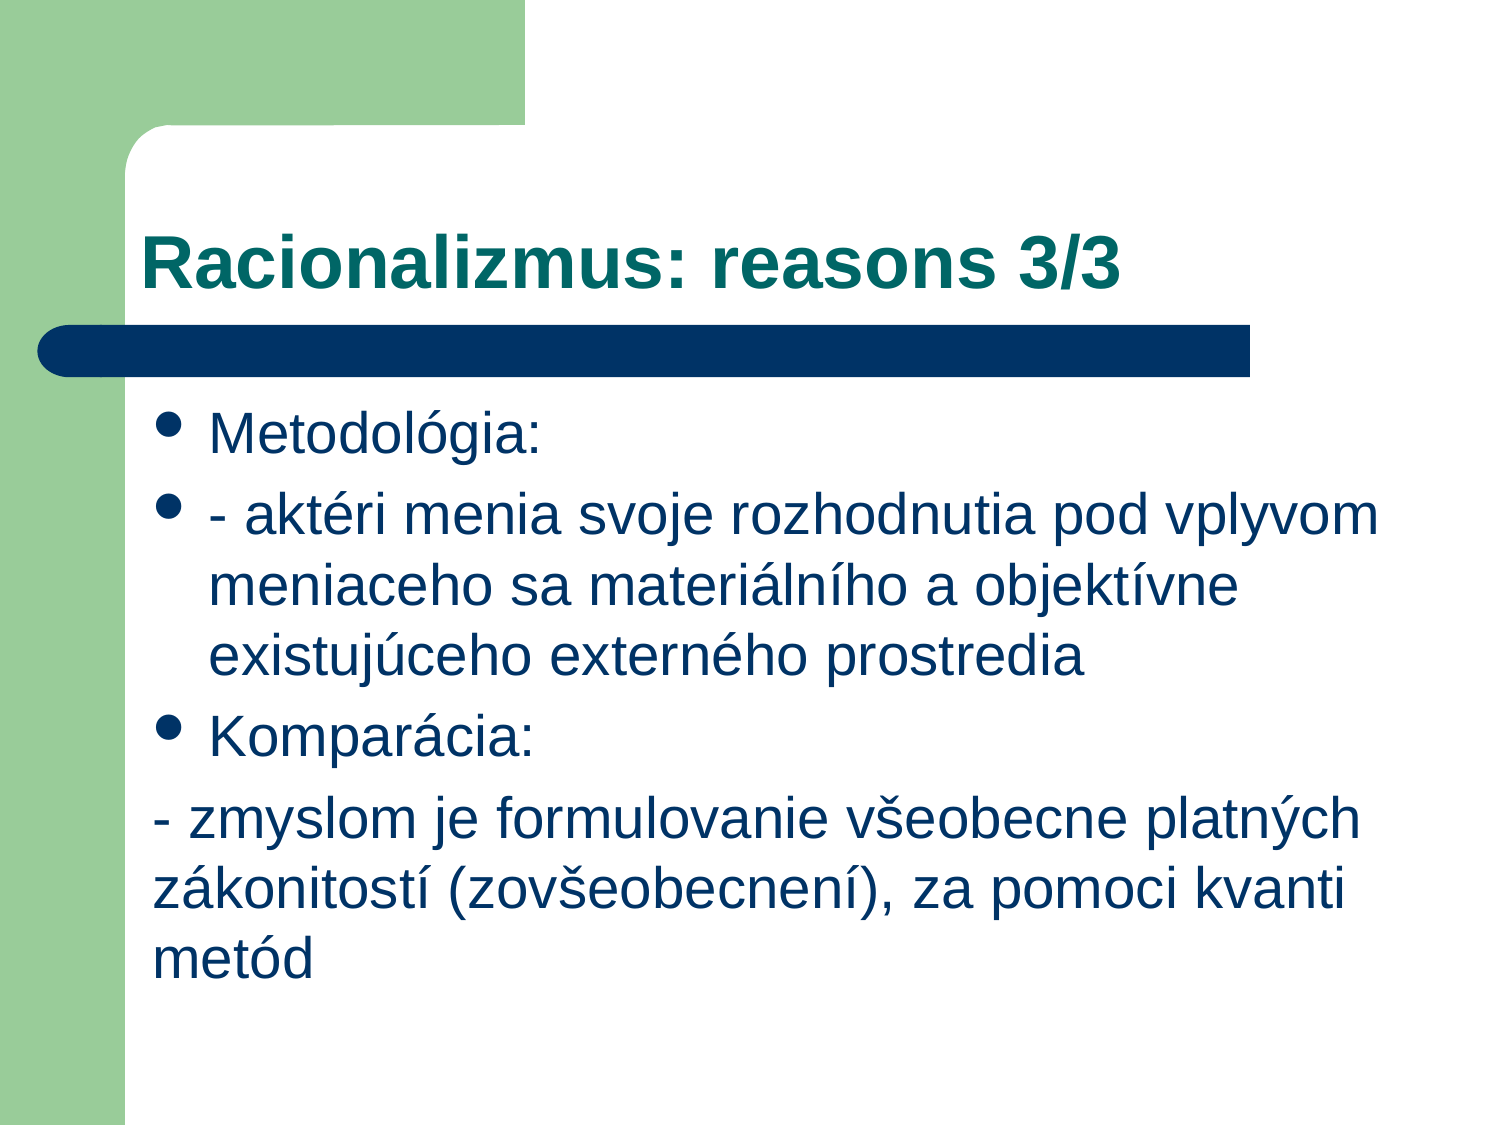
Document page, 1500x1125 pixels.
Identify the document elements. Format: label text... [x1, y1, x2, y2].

list Metodológia: - aktéri menia svoje rozhodnutia pod vplyvom meniaceho sa materiálního a objektívne existujúceho externého prostredia Komparácia: - zmyslom je formulovanie všeobecne platných zákonitostí (zovšeobecnení), za pomoci kvanti metód [137, 387, 1400, 999]
title Racionalizmus: reasons 3/3 [125, 125, 1425, 313]
